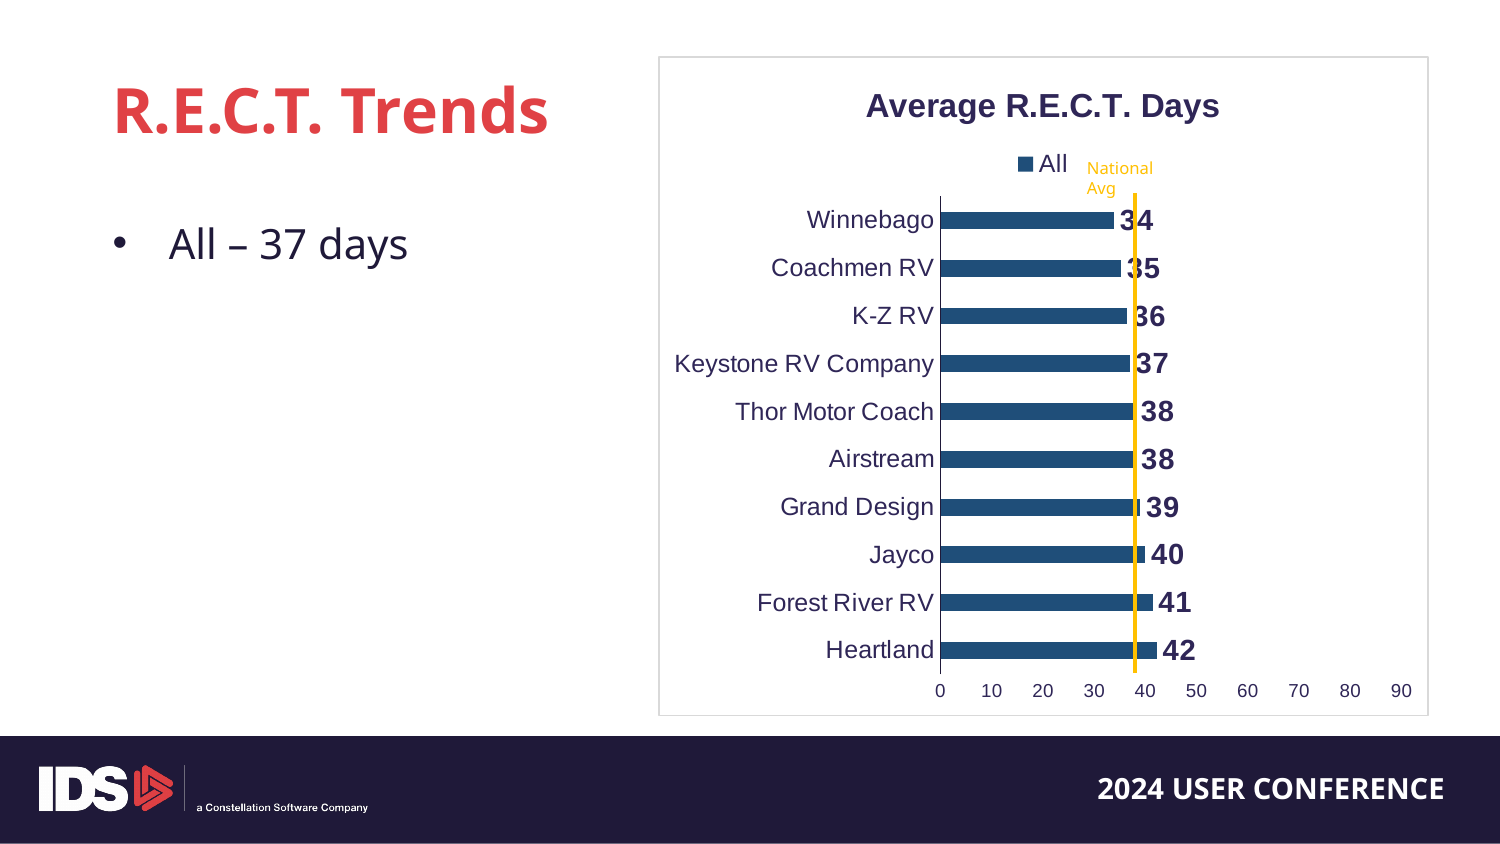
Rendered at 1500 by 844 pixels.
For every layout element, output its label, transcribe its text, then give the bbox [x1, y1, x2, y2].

list All – 37 days [97, 177, 652, 697]
picture [39, 765, 368, 813]
chart [657, 56, 1429, 717]
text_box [1071, 162, 1199, 674]
list R.E.C.T. Trends [97, 56, 655, 150]
